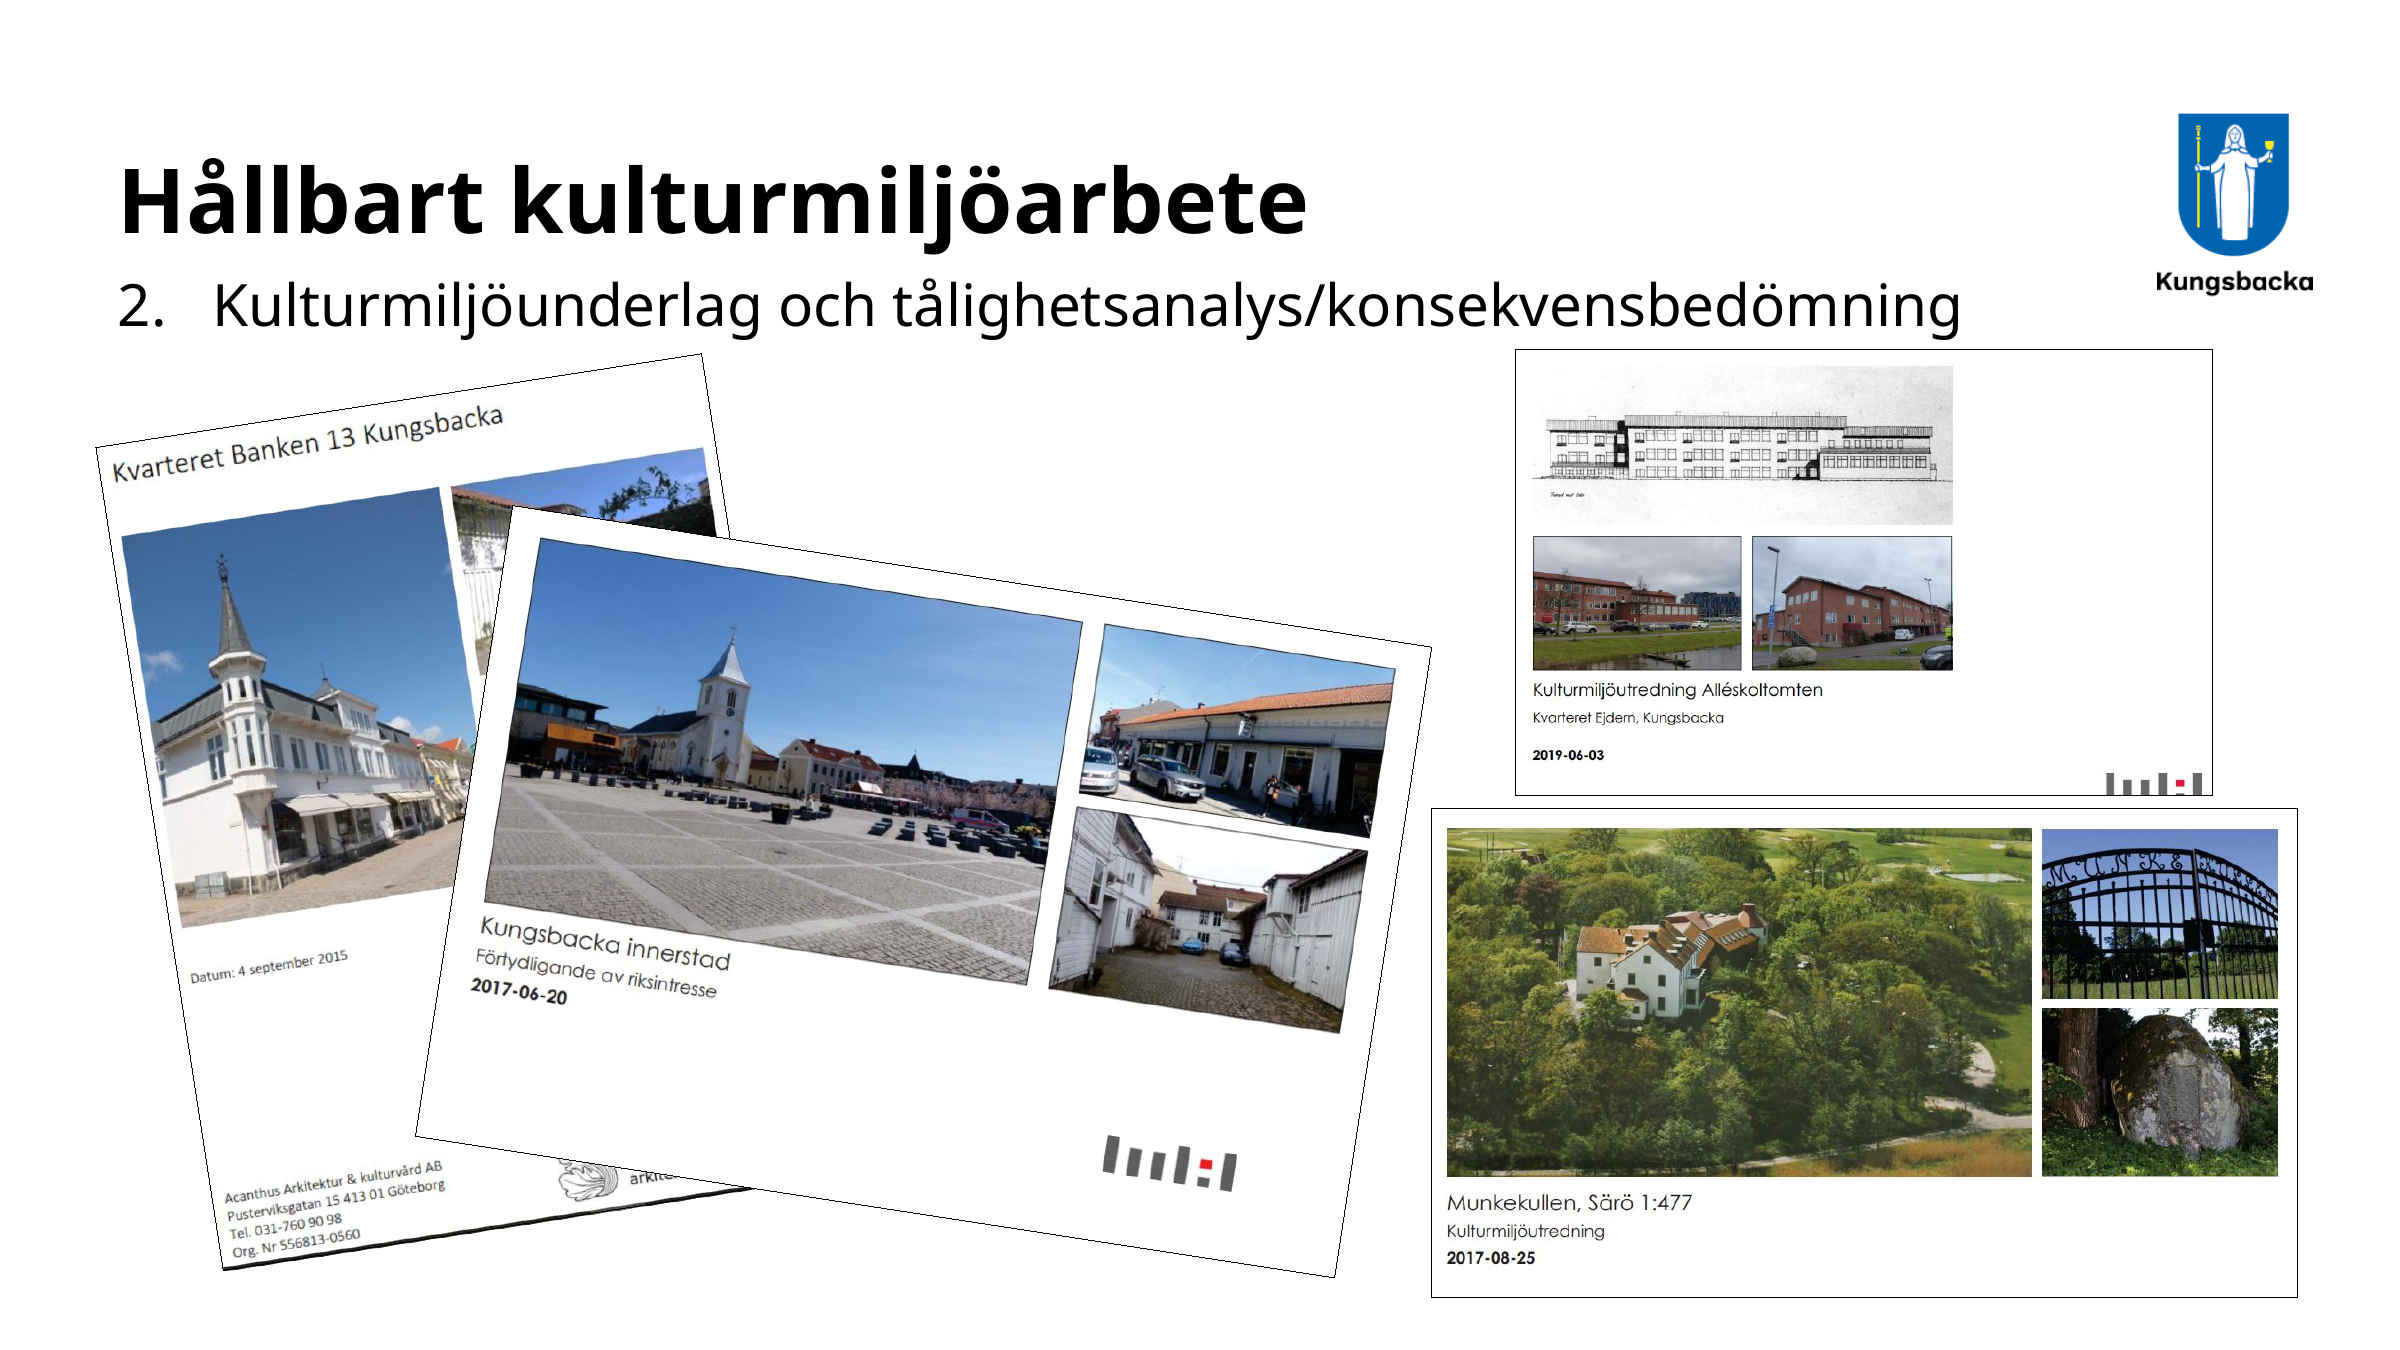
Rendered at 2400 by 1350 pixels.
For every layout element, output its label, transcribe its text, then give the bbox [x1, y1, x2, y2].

picture [97, 355, 1431, 1277]
picture [2157, 111, 2313, 298]
picture [1431, 808, 2297, 1298]
list 2. Kulturmiljöunderlag och tålighetsanalys/konsekvensbedömning [102, 260, 2118, 404]
title Hållbart kulturmiljöarbete [102, 91, 2066, 304]
picture [1515, 349, 2213, 796]
